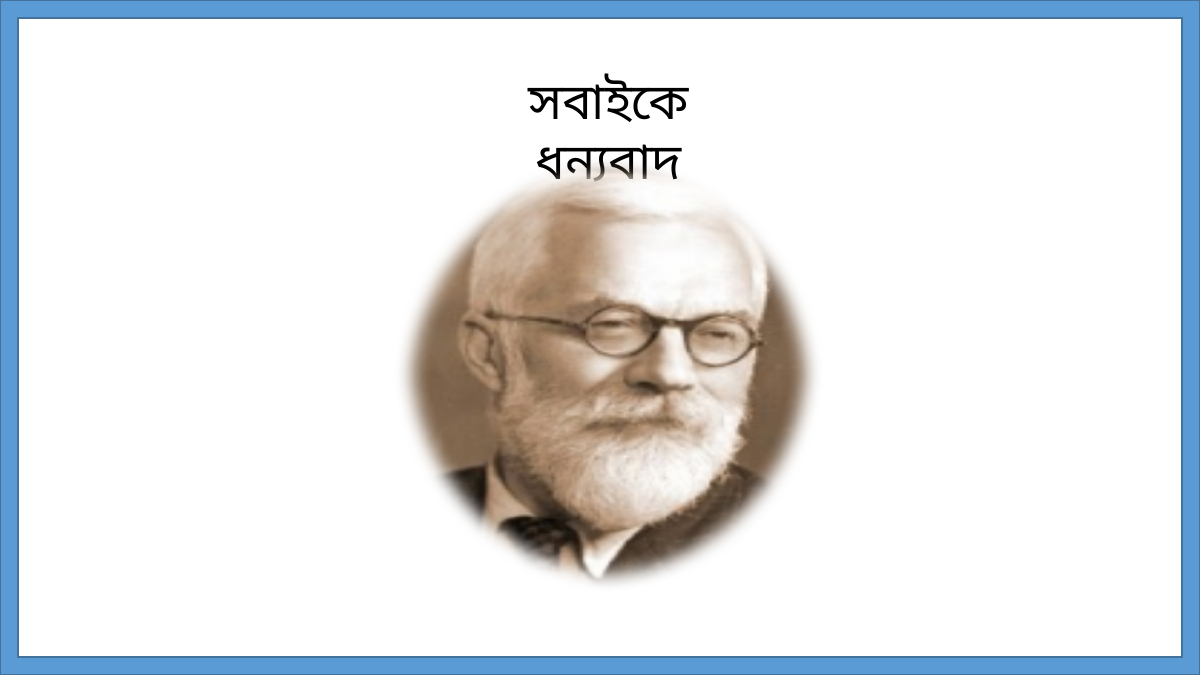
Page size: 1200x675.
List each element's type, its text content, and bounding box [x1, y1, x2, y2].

picture [393, 154, 824, 593]
text_box সবাইকে ধন্যবাদ [464, 61, 753, 154]
